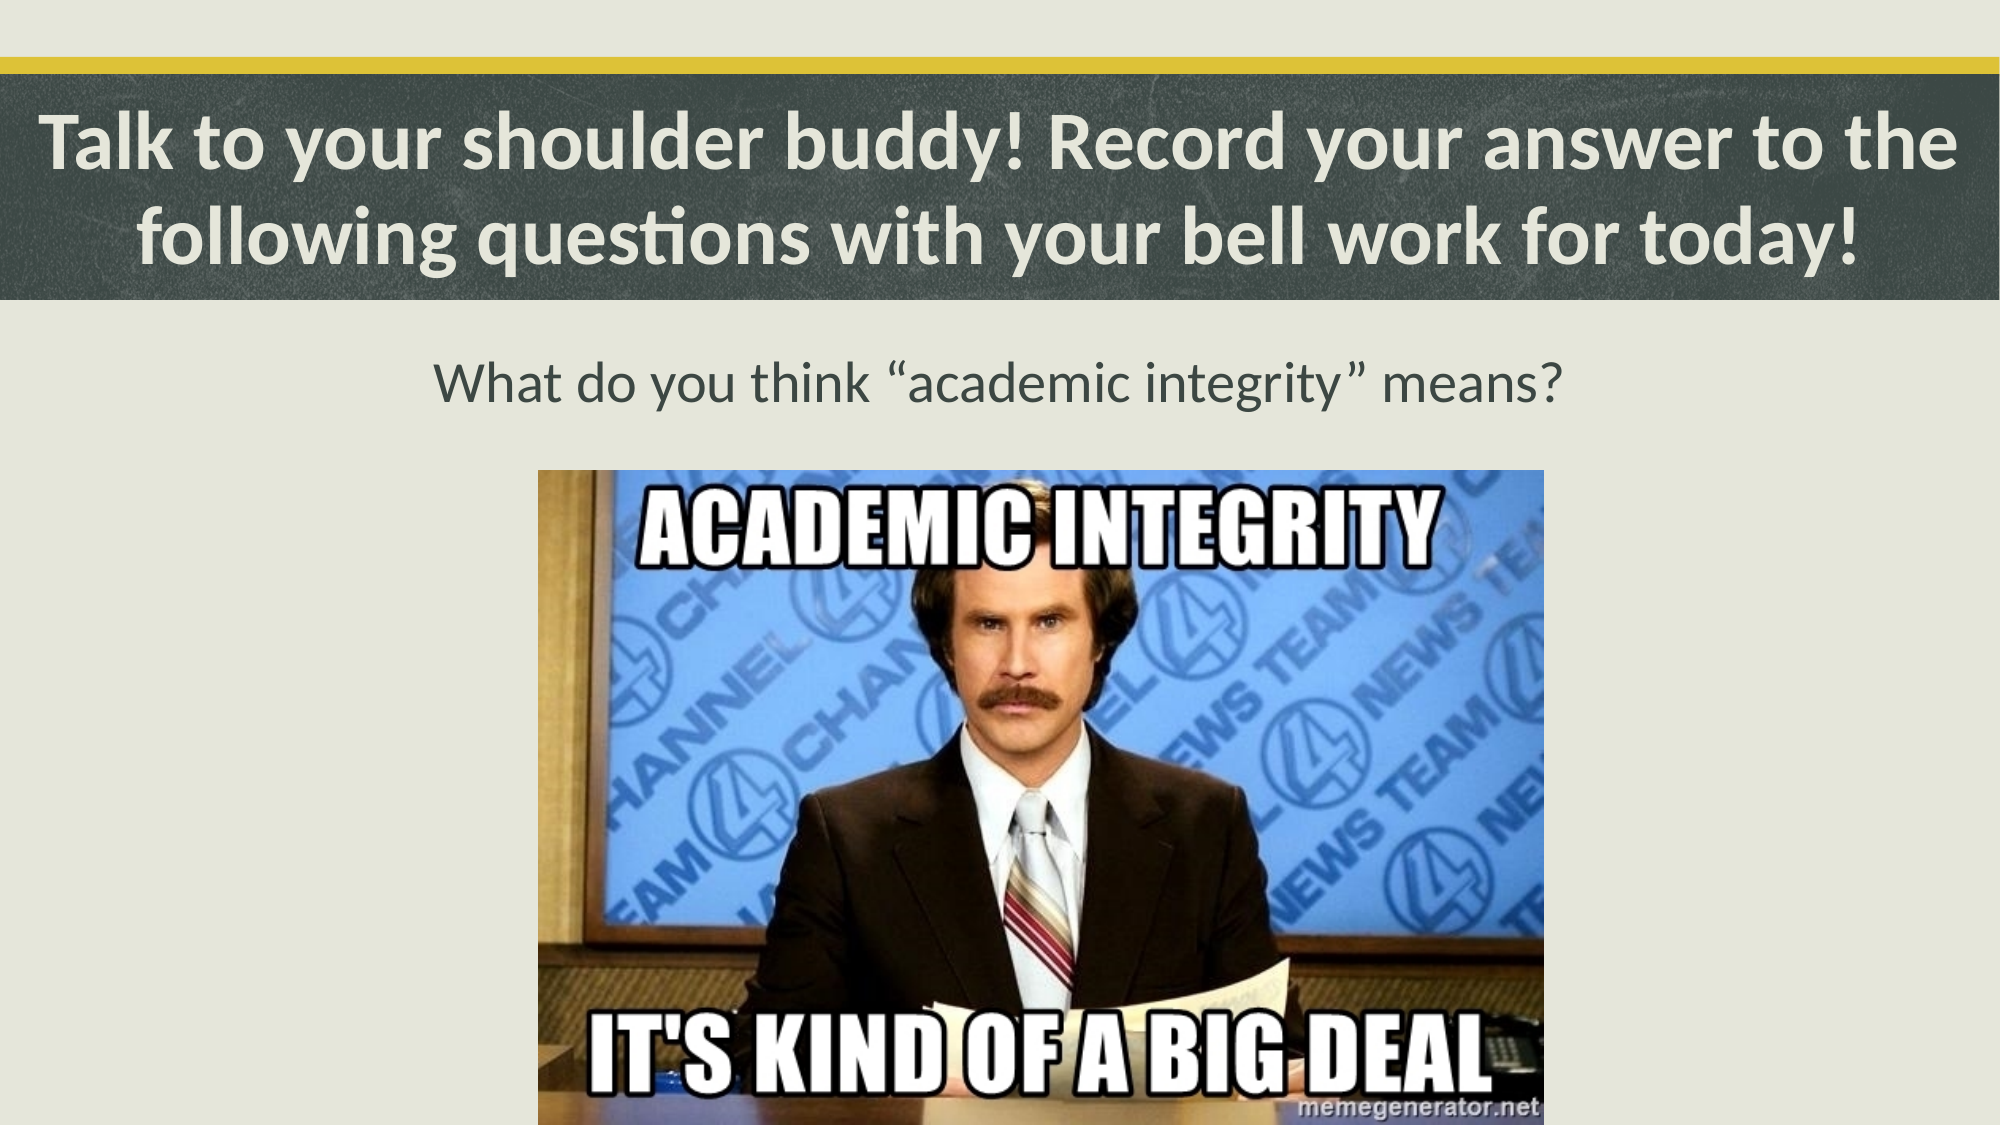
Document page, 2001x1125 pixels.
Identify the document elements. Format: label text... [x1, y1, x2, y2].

title Talk to your shoulder buddy! Record your answer to the following questions with your bell work for today! [0, 76, 2000, 300]
list What do you think “academic integrity” means? [111, 336, 1889, 900]
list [538, 470, 1544, 1125]
